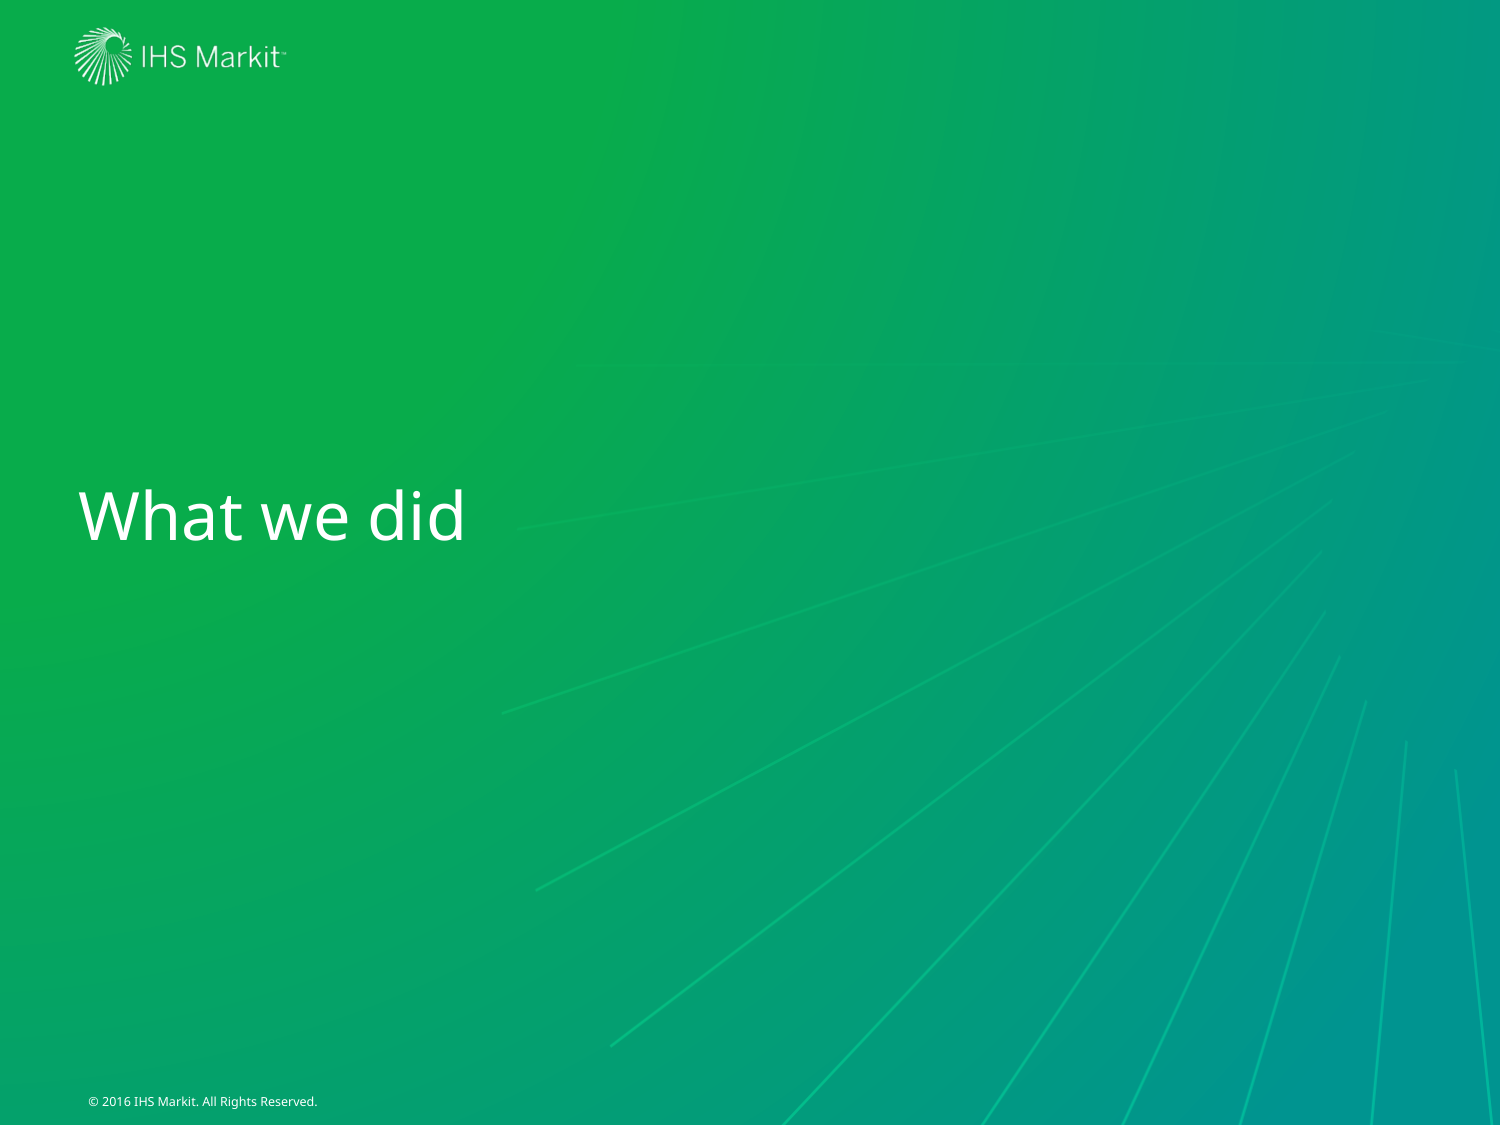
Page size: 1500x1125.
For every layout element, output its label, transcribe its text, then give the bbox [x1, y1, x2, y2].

title What we did [63, 465, 1039, 562]
picture [0, 0, 1500, 1125]
